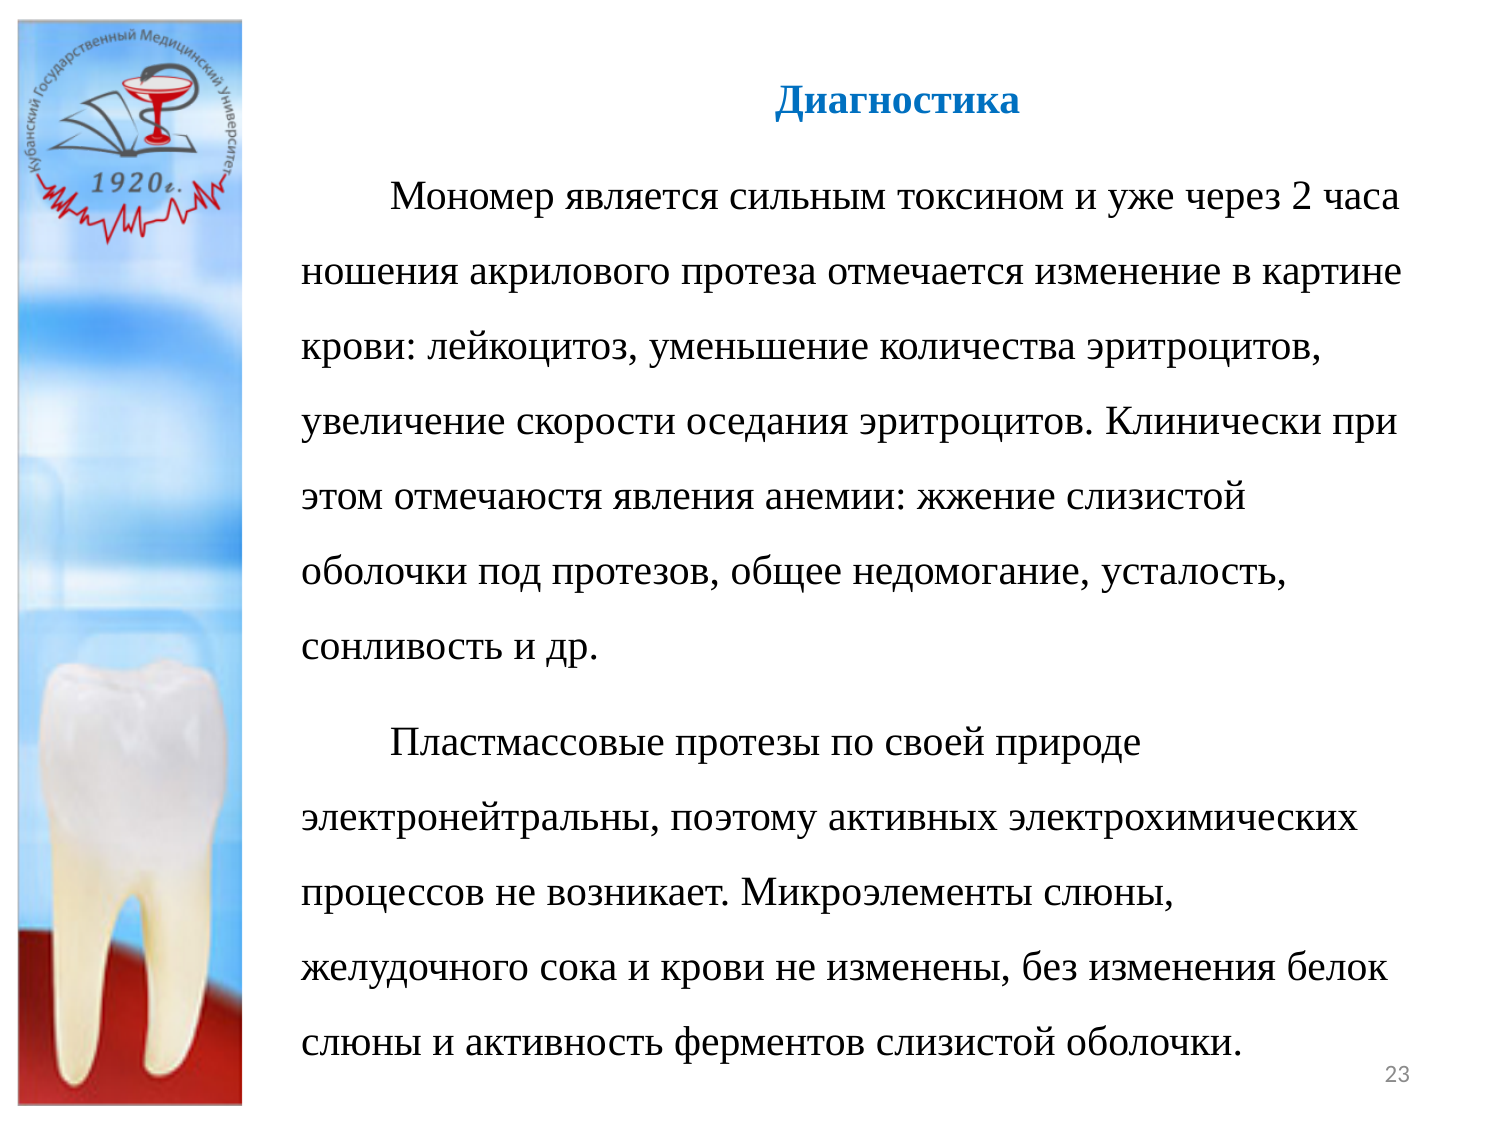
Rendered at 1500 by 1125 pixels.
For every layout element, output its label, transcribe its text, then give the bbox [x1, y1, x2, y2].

picture [17, 18, 243, 1107]
text_box Диагностика Мономер является сильным токсином и уже через 2 часа ношения акрилового протеза отмечается изменение в картине крови: лейкоцитоз, уменьшение количества эритроцитов, увеличение скорости оседания эритроцитов. Клинически при этом отмечаюстя явления анемии: жжение слизистой оболочки под протезов, общее недомогание, усталость, сонливость и др. Пластмассовые протезы по своей природе электронейтральны, поэтому активных электрохимических процессов не возникает. Микроэлементы слюны, желудочного сока и крови не изменены, без изменения белок слюны и активность ферментов слизистой оболочки. [286, 39, 1421, 1072]
slide_number 23 [1074, 1042, 1425, 1103]
